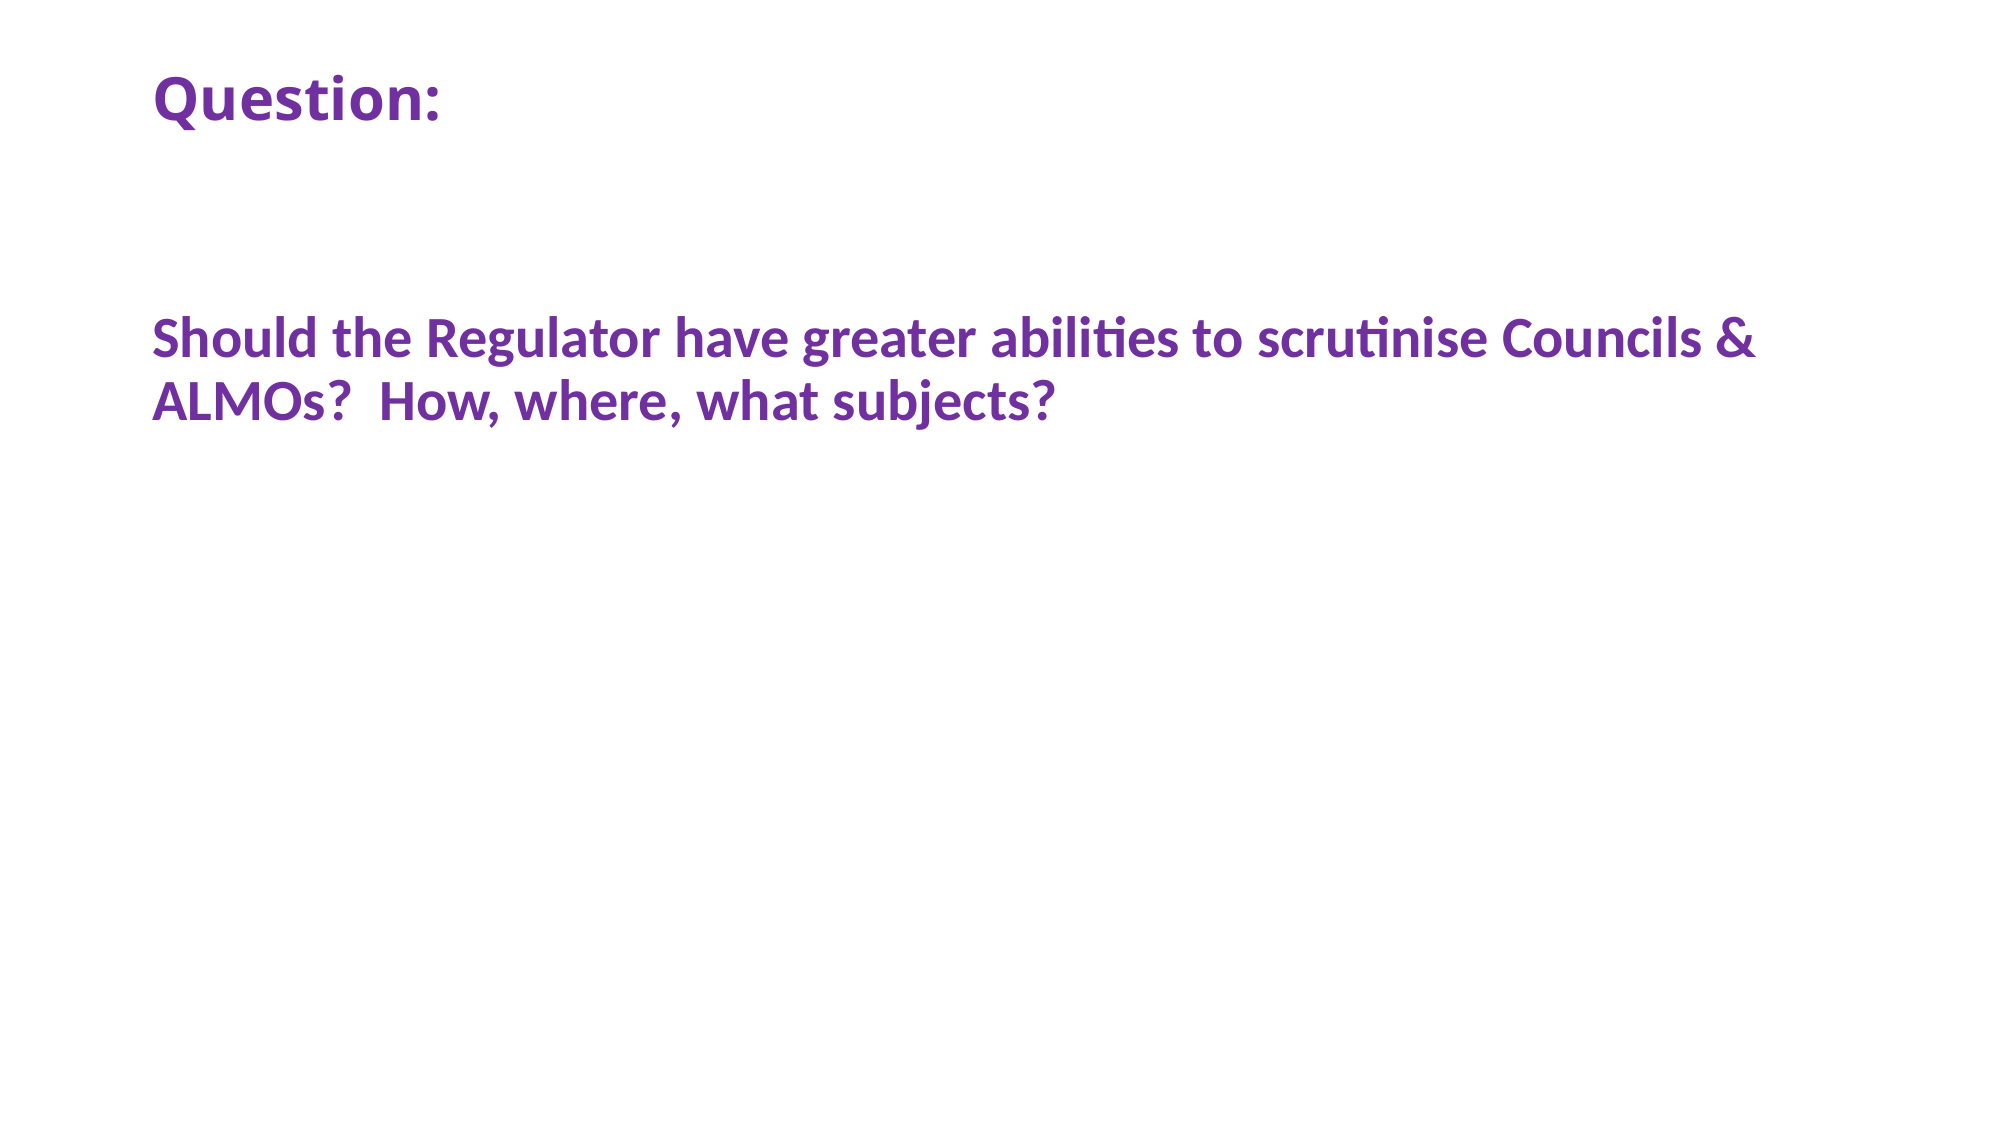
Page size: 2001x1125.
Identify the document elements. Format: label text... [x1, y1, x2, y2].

list Should the Regulator have greater abilities to scrutinise Councils & ALMOs? How, where, what subjects? [137, 299, 1863, 1014]
title Question: [137, 59, 1863, 278]
